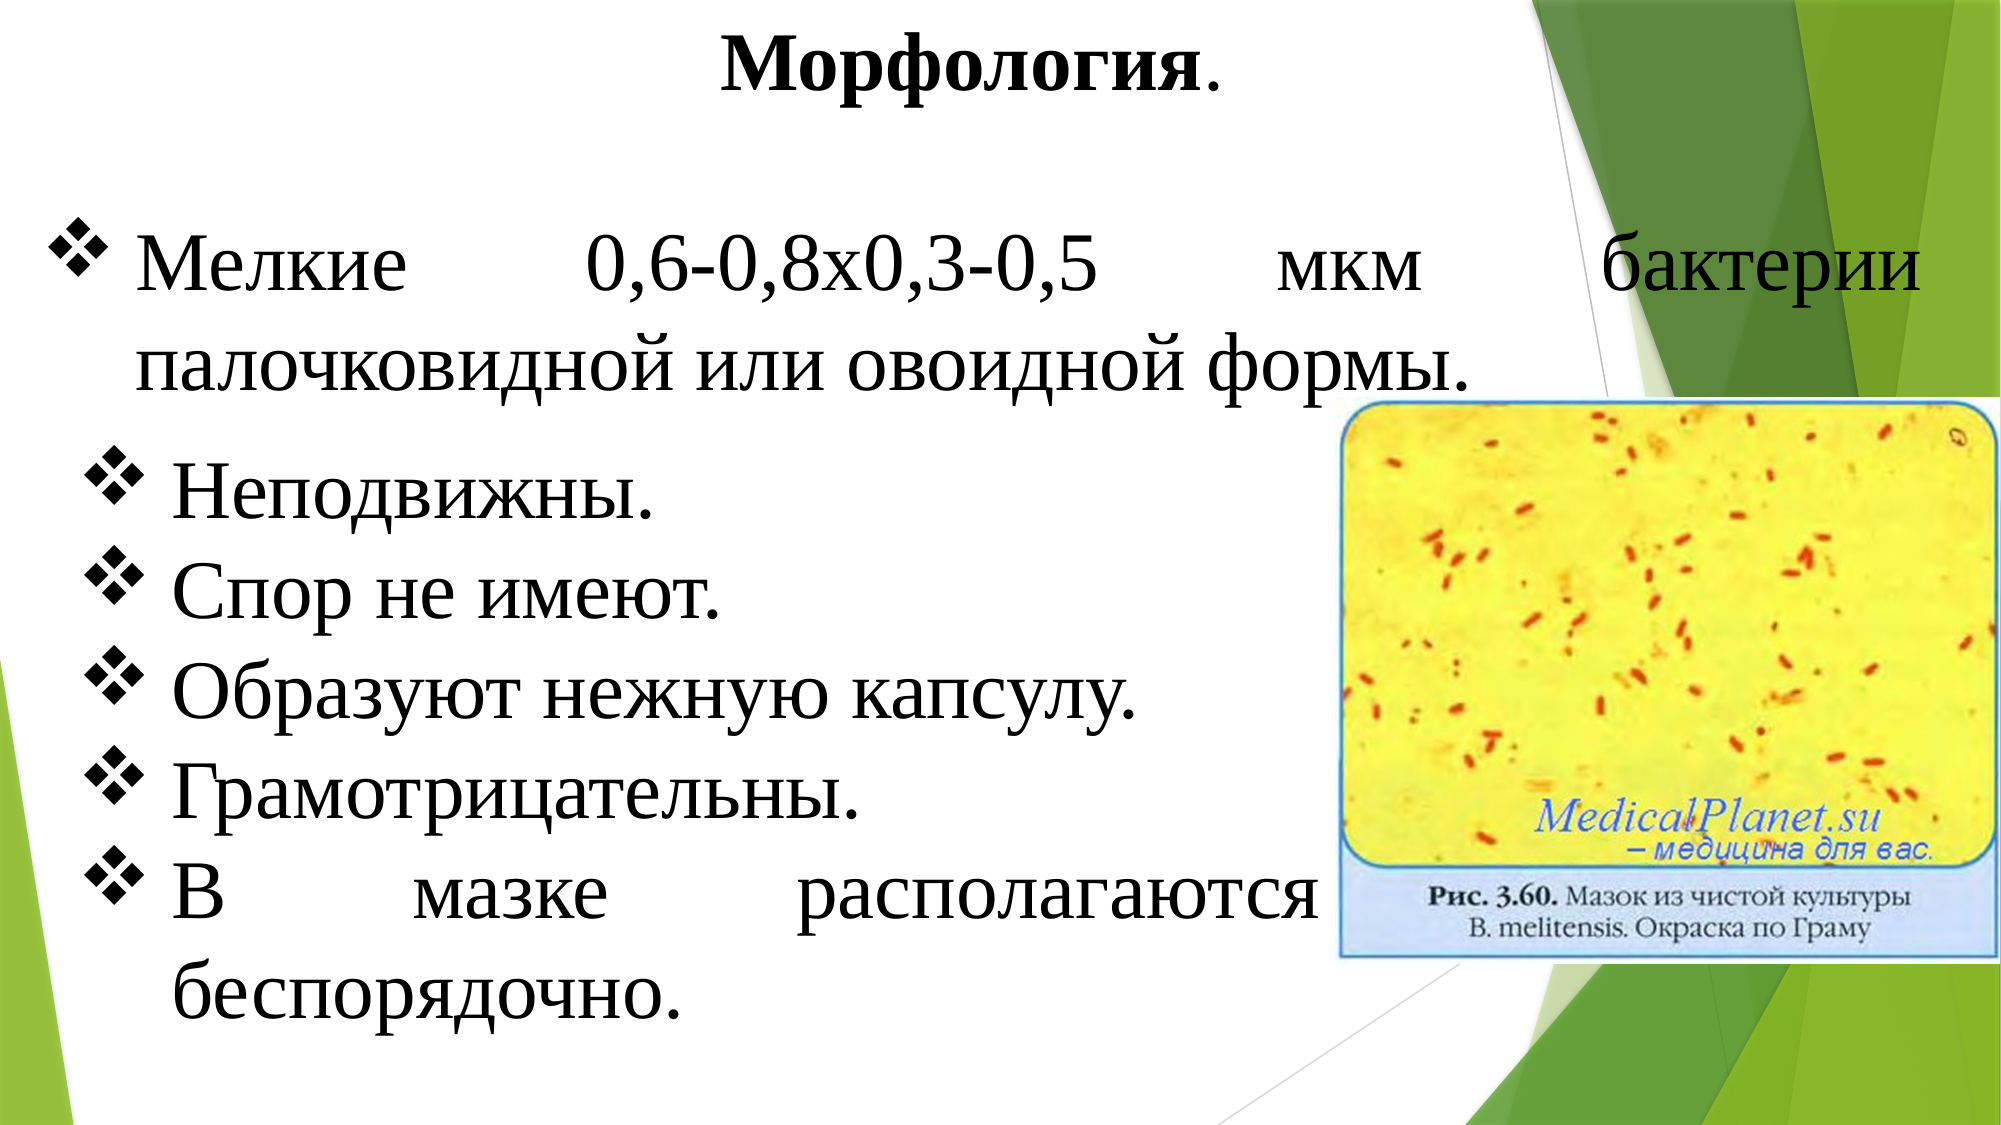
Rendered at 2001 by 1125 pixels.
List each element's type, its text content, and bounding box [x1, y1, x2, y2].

picture [1334, 397, 2000, 965]
text_box Морфология. Мелкие 0,6-0,8x0,3-0,5 мкм бактерии палочковидной или овоидной формы. [26, 0, 1939, 415]
text_box Неподвижны. Спор не имеют. Образуют неж­ную капсулу. Грамотрицательны. В мазке распо­лагаются беспорядочно. [62, 328, 1336, 1043]
